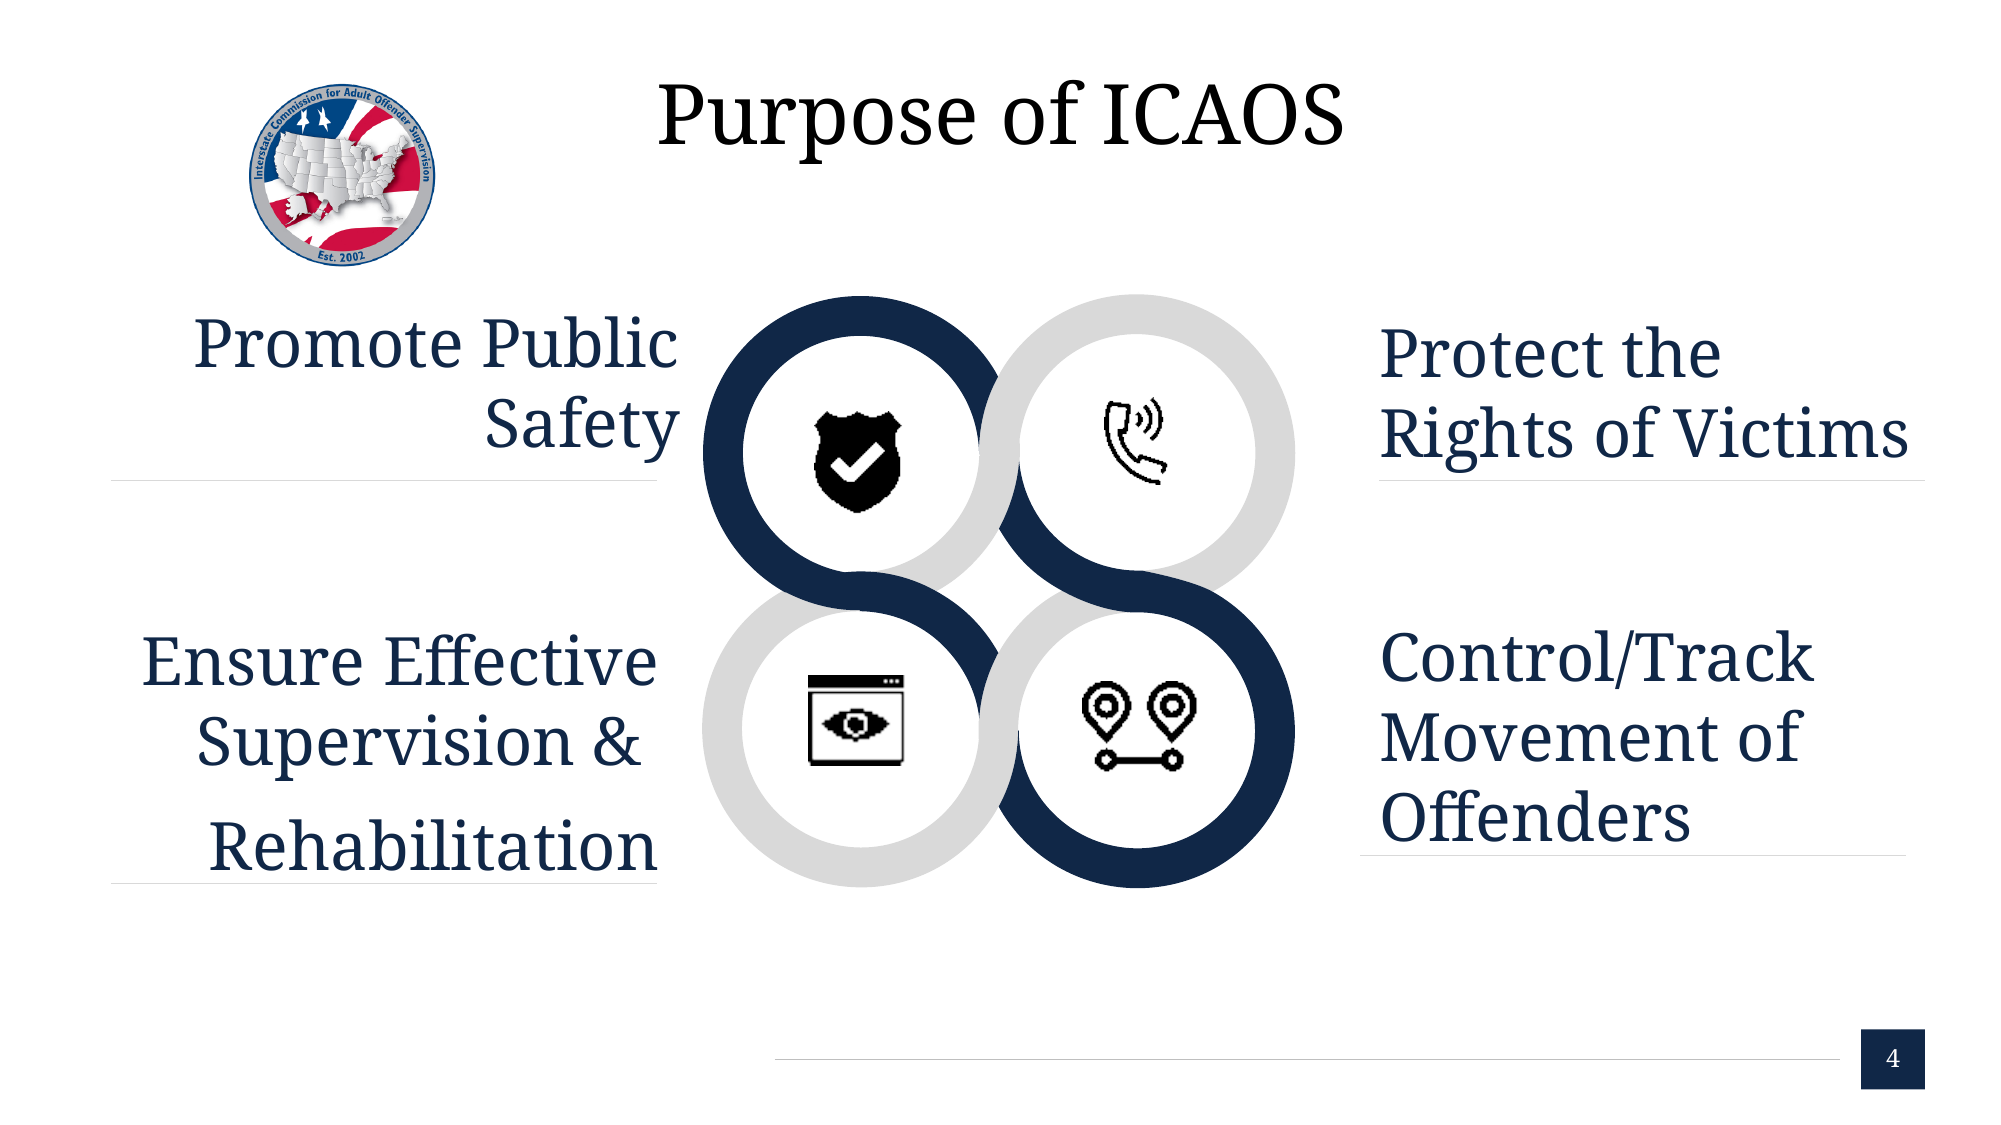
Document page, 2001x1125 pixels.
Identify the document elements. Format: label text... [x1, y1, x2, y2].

picture [808, 675, 908, 766]
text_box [50, 379, 680, 481]
picture [1082, 681, 1201, 774]
slide_number 4 [1861, 1029, 1925, 1090]
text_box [1379, 308, 1925, 481]
picture [814, 411, 907, 515]
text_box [2, 613, 660, 884]
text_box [685, 278, 1313, 906]
picture [245, 80, 439, 270]
title Purpose of ICAOS [78, 59, 1925, 175]
picture [1104, 397, 1169, 485]
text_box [1360, 612, 1925, 855]
